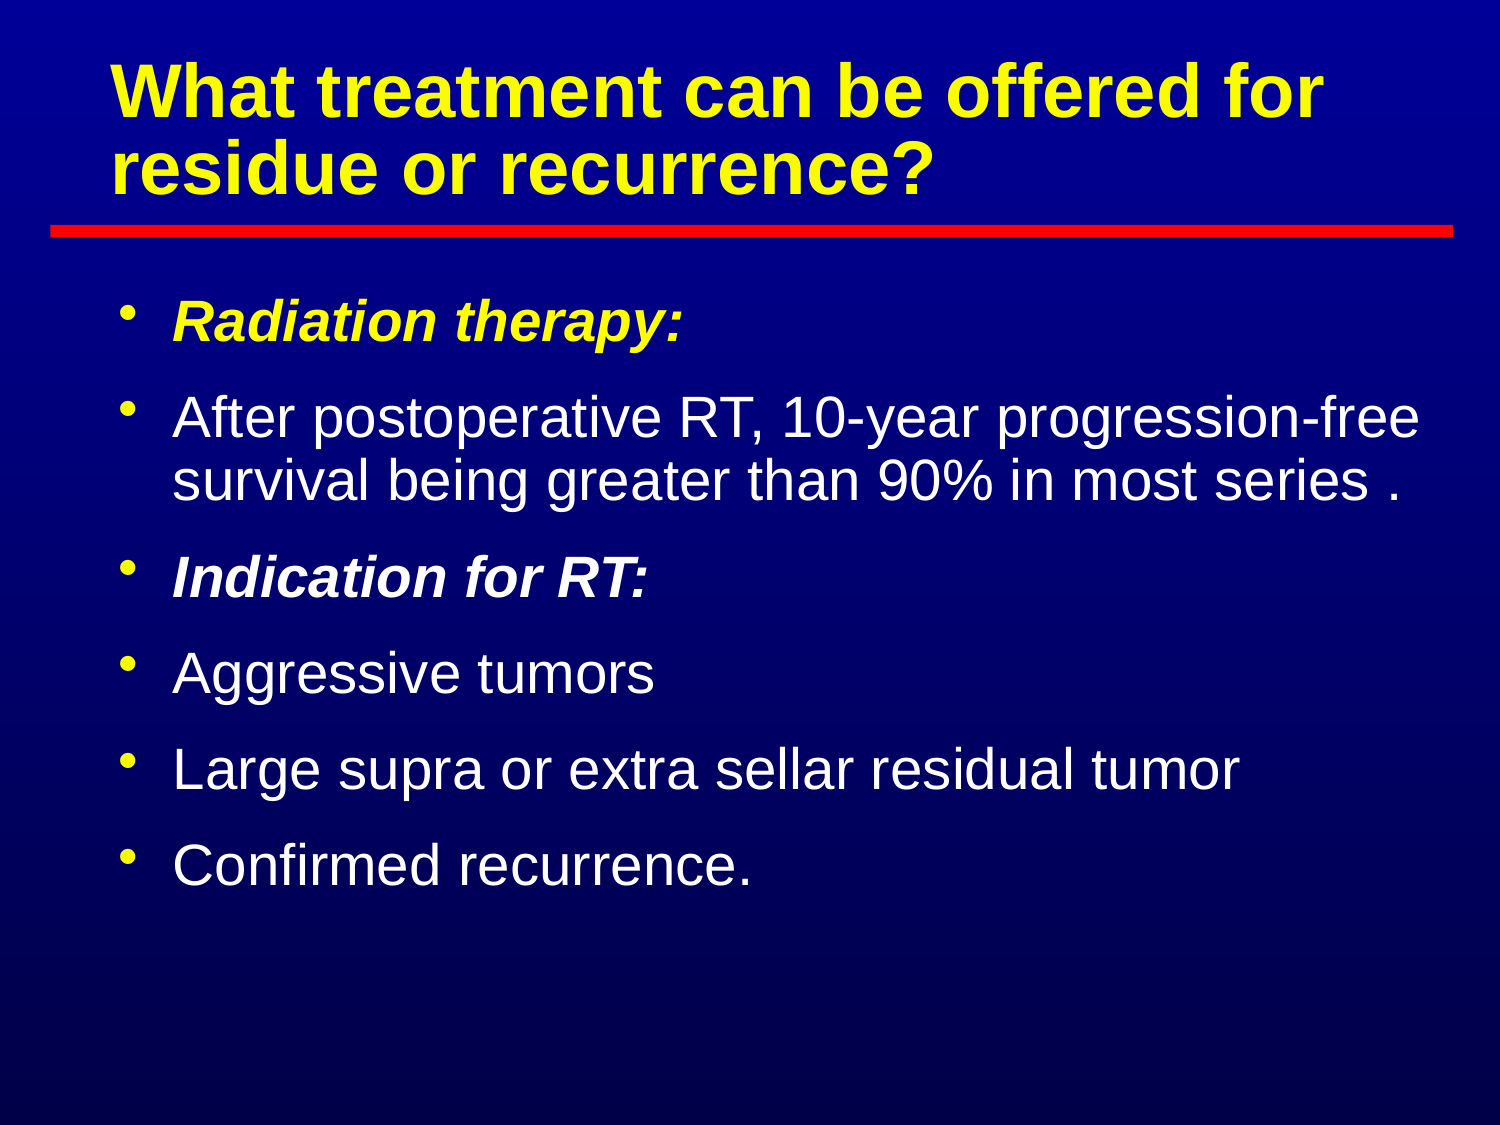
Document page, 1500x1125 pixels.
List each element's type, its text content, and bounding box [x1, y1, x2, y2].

list Radiation therapy: After postoperative RT, 10-year progression-free survival being greater than 90% in most series . Indication for RT: Aggressive tumors Large supra or extra sellar residual tumor Confirmed recurrence. [110, 283, 1437, 1042]
title What treatment can be offered for residue or recurrence? [109, 54, 1437, 212]
